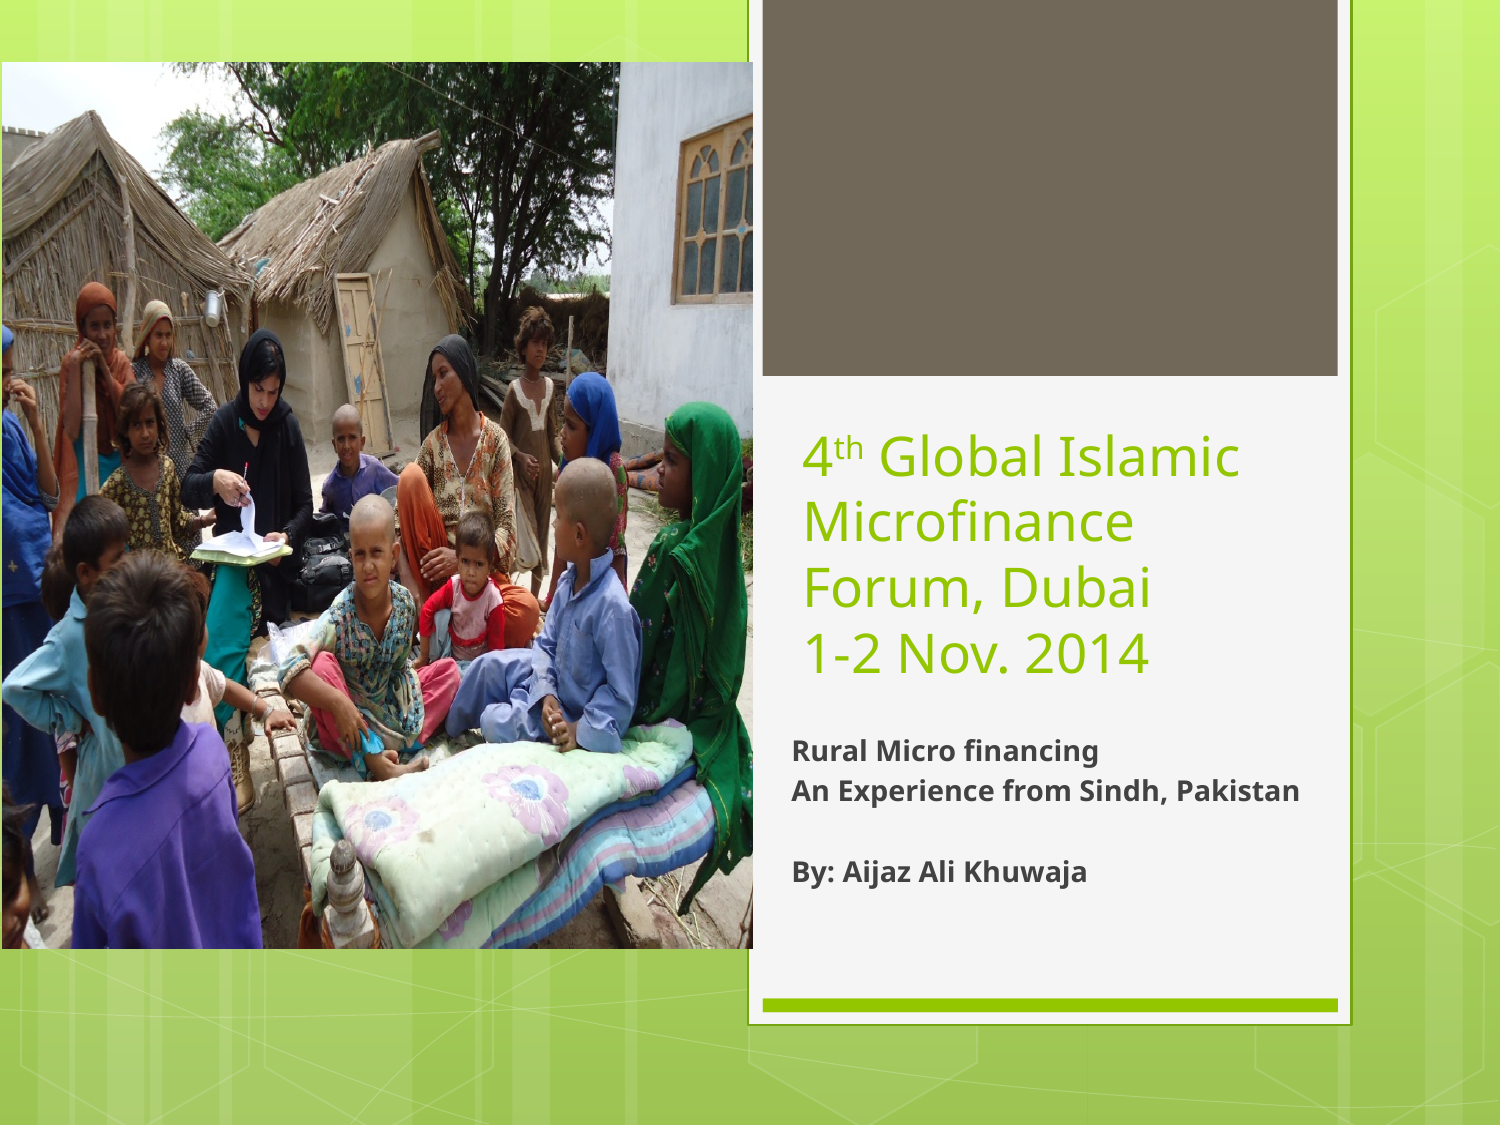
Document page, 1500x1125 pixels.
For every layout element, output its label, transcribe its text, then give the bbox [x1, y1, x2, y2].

picture [1, 62, 753, 950]
title 4th Global Islamic Microfinance Forum, Dubai 1-2 Nov. 2014 [787, 412, 1331, 692]
subtitle Rural Micro financing An Experience from Sindh, Pakistan By: Aijaz Ali Khuwaja [776, 725, 1320, 933]
